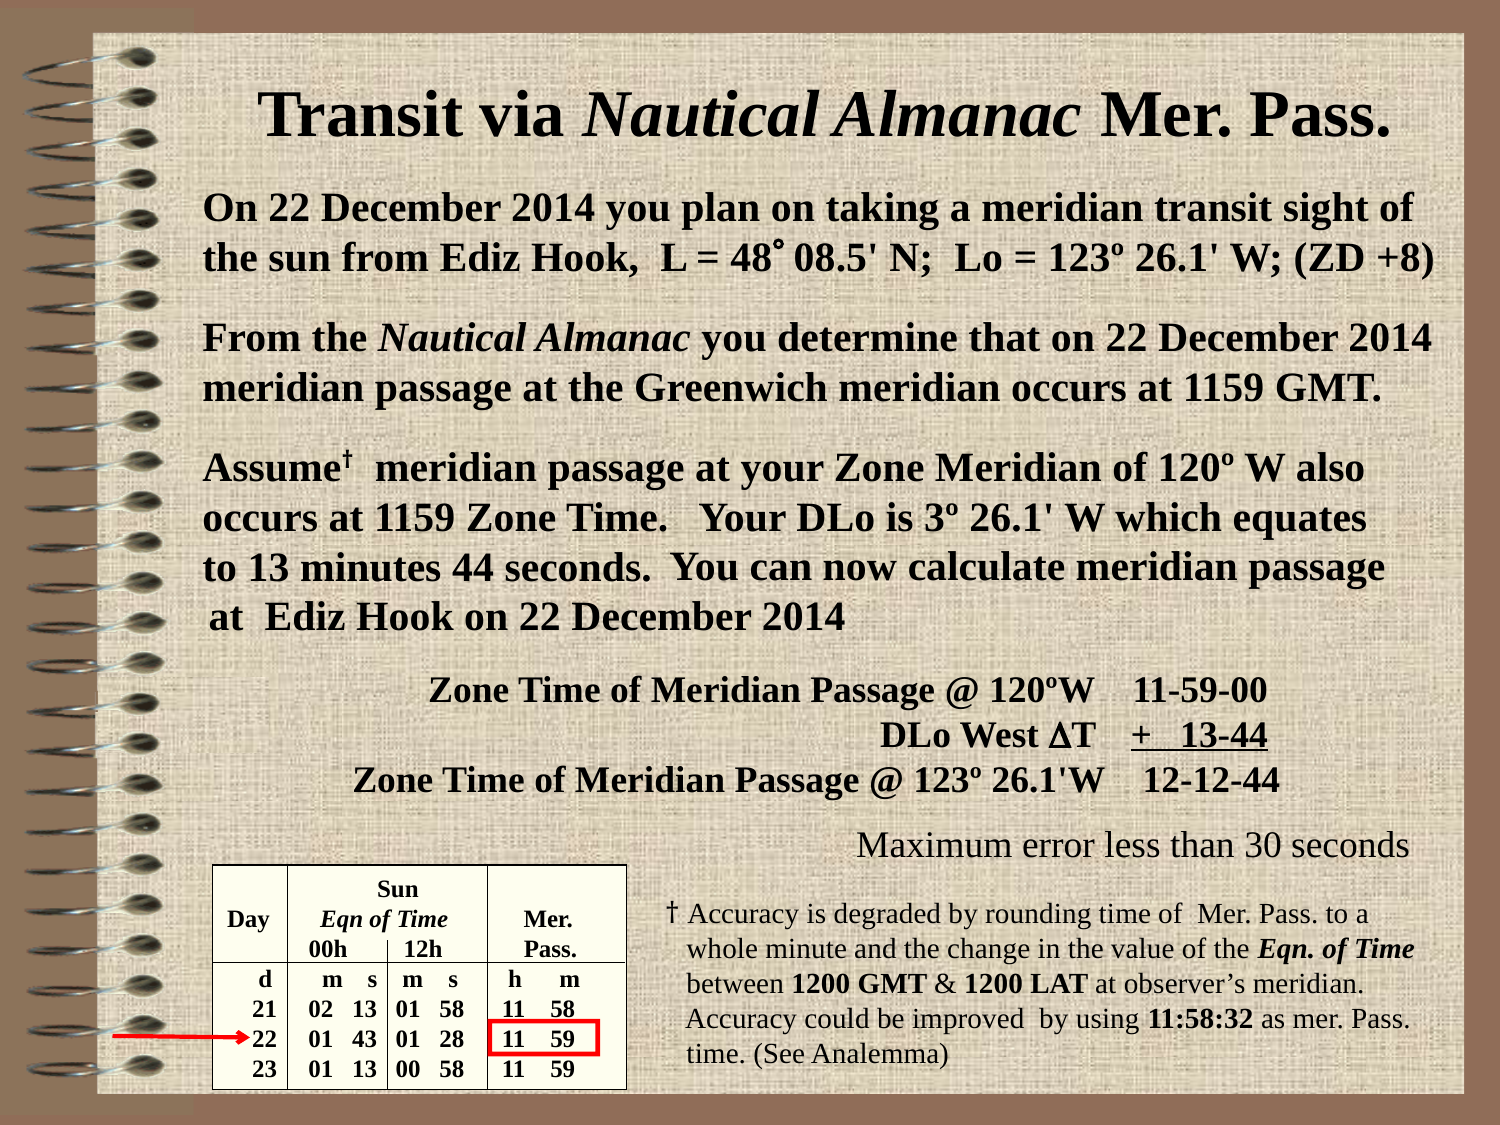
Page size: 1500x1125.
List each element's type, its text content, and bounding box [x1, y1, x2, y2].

text_box Transit via Nautical Almanac Mer. Pass. On 22 December 2014 you plan on taking a meridian transit sight of the sun from Ediz Hook, L = 48 08.5' N; Lo = 123º 26.1' W; (ZD +8) From the Nautical Almanac you determine that on 22 December 2014 meridian passage at the Greenwich meridian occurs at 1159 GMT. Assume† meridian passage at your Zone Meridian of 120º W also occurs at 1159 Zone Time. Your DLo is 3º 26.1' W which equates to 13 minutes 44 seconds. Zone Time of Meridian Passage @ 120ºW 11-59-00 DLo West T + 13-44 Zone Time of Meridian Passage @ 123º 26.1'W 12-12-44 [187, 62, 1463, 531]
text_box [212, 864, 627, 1093]
text_box Maximum error less than 30 seconds [841, 812, 1435, 873]
text_box You can now calculate meridian passage at Ediz Hook on 22 December 2014 [162, 531, 1463, 646]
text_box Transit via Nautical Almanac Mer. Pass. On 22 December 2014 you plan on taking a meridian transit sight of the sun from Ediz Hook, L = 48 08.5' N; Lo = 123º 26.1' W; (ZD +8) From the Nautical Almanac you determine that on 22 December 2014 meridian passage at the Greenwich meridian occurs at 1159 GMT. Assume† meridian passage at your Zone Meridian of 120º W also occurs at 1159 Zone Time. Your DLo is 3º 26.1' W which equates to 13 minutes 44 seconds. Zone Time of Meridian Passage @ 120ºW 11-59-00 DLo West T + 13-44 Zone Time of Meridian Passage @ 123º 26.1'W 12-12-44 [187, 646, 1463, 808]
picture [0, 8, 1465, 1115]
text_box † Accuracy is degraded by rounding time of Mer. Pass. to a whole minute and the change in the value of the Eqn. of Time between 1200 GMT & 1200 LAT at observer’s meridian. Accuracy could be improved by using 11:58:32 as mer. Pass. time. (See Analemma) [650, 887, 1450, 1077]
